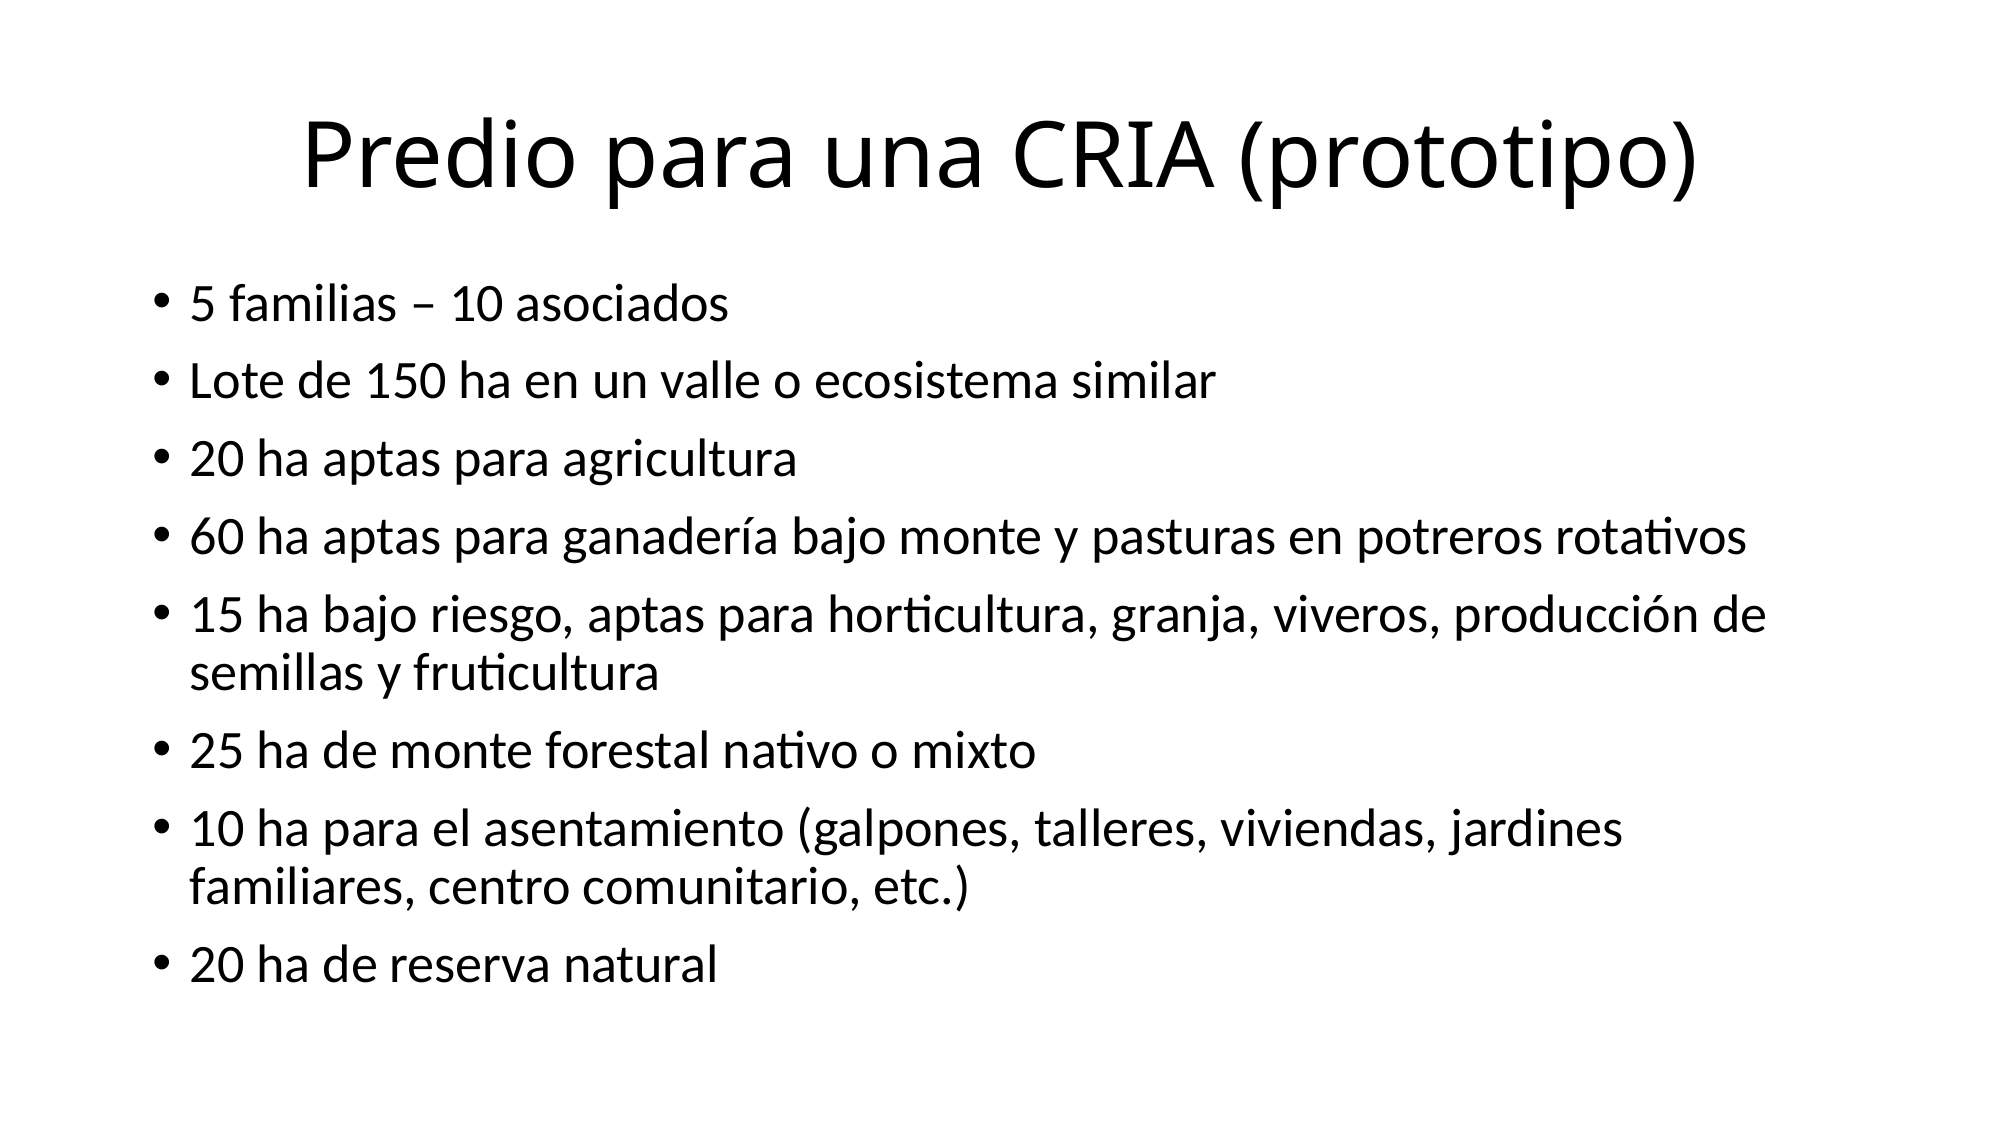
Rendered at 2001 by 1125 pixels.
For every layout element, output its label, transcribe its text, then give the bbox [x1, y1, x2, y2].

title Predio para una CRIA (prototipo) [137, 49, 1863, 266]
list 5 familias – 10 asociados Lote de 150 ha en un valle o ecosistema similar 20 ha aptas para agricultura 60 ha aptas para ganadería bajo monte y pasturas en potreros rotativos 15 ha bajo riesgo, aptas para horticultura, granja, viveros, producción de semillas y fruticultura 25 ha de monte forestal nativo o mixto 10 ha para el asentamiento (galpones, talleres, viviendas, jardines familiares, centro comunitario, etc.) 20 ha de reserva natural [137, 266, 1863, 1014]
